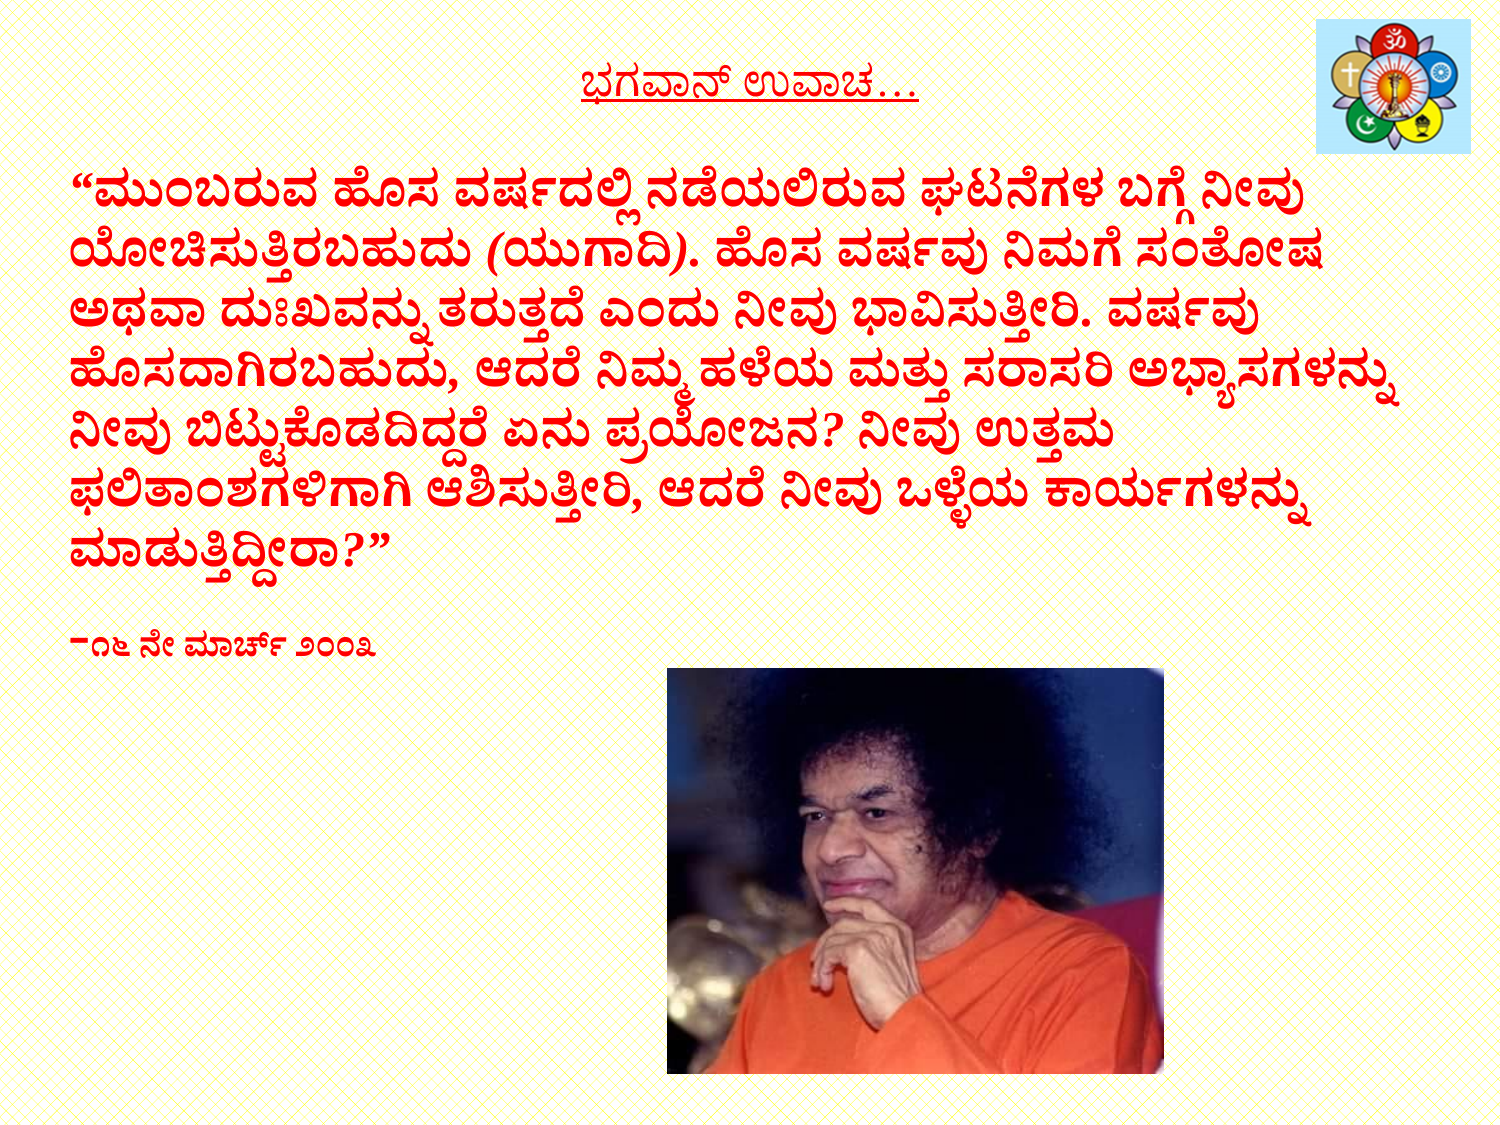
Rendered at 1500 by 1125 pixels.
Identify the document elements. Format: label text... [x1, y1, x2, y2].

title ಭಗವಾನ್ ಉವಾಚ… [75, 45, 1309, 114]
picture [1316, 18, 1471, 155]
list “ಮುಂಬರುವ ಹೊಸ ವರ್ಷದಲ್ಲಿ ನಡೆಯಲಿರುವ ಘಟನೆಗಳ ಬಗ್ಗೆ ನೀವು ಯೋಚಿಸುತ್ತಿರಬಹುದು (ಯುಗಾದಿ). ಹೊಸ ವರ್ಷವು ನಿಮಗೆ ಸಂತೋಷ ಅಥವಾ ದುಃಖವನ್ನು ತರುತ್ತದೆ ಎಂದು ನೀವು ಭಾವಿಸುತ್ತೀರಿ. ವರ್ಷವು ಹೊಸದಾಗಿರಬಹುದು, ಆದರೆ ನಿಮ್ಮ ಹಳೆಯ ಮತ್ತು ಸರಾಸರಿ ಅಭ್ಯಾಸಗಳನ್ನು ನೀವು ಬಿಟ್ಟುಕೊಡದಿದ್ದರೆ ಏನು ಪ್ರಯೋಜನ? ನೀವು ಉತ್ತಮ ಫಲಿತಾಂಶಗಳಿಗಾಗಿ ಆಶಿಸುತ್ತೀರಿ, ಆದರೆ ನೀವು ಒಳ್ಳೆಯ ಕಾರ್ಯಗಳನ್ನು ಮಾಡುತ್ತಿದ್ದೀರಾ?” -೧೬ ನೇ ಮಾರ್ಚ್ ೨೦೦೩ [53, 149, 1425, 1005]
picture [667, 668, 1165, 1075]
